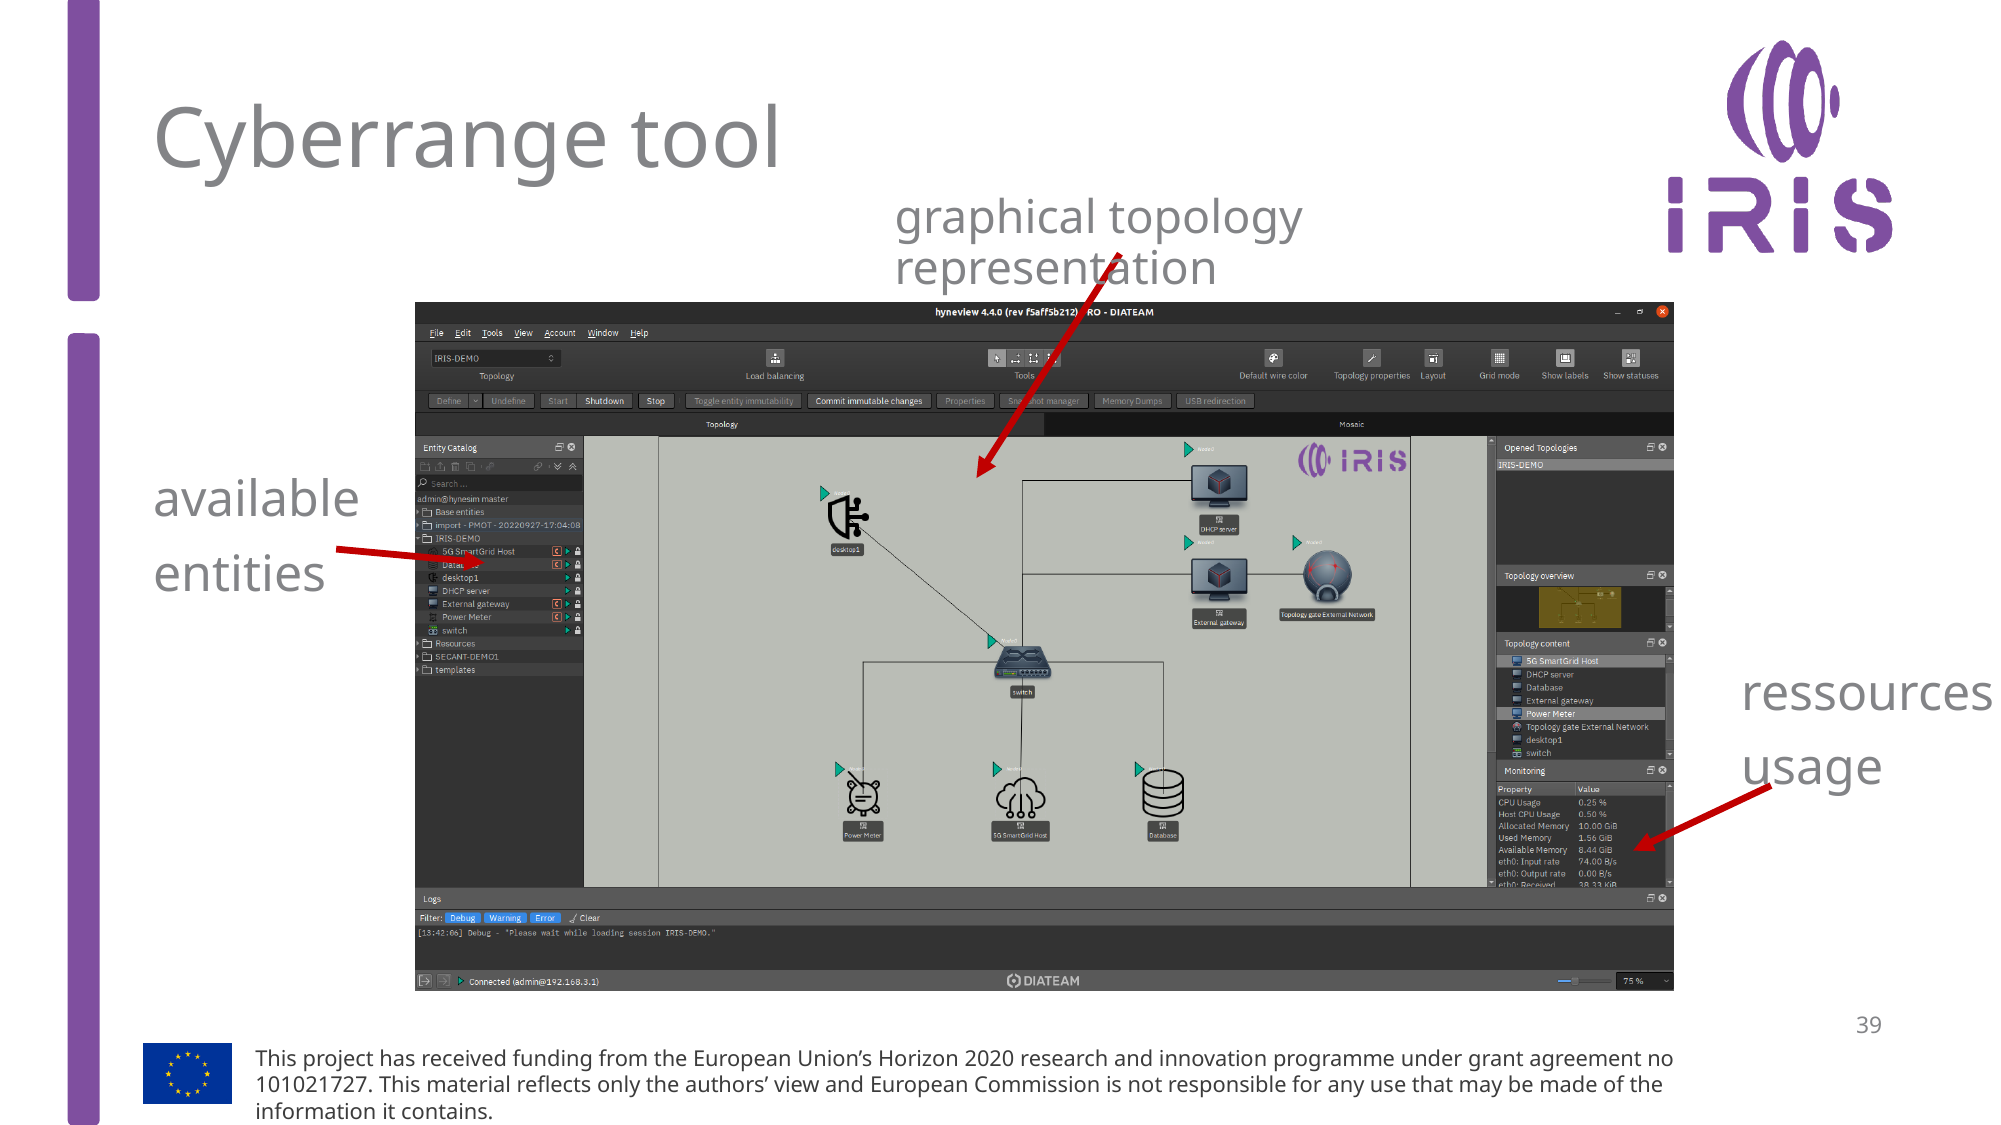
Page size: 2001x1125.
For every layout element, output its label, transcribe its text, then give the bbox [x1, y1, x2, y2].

picture [143, 1043, 232, 1104]
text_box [336, 549, 485, 563]
text_box ressources usage [1726, 659, 2000, 853]
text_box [976, 253, 1120, 478]
list graphical topology representation [879, 186, 1609, 302]
title Cyberrange tool [137, 55, 1563, 225]
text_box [1633, 785, 1772, 851]
picture [415, 302, 1675, 991]
slide_number 39 [1841, 1002, 1917, 1063]
picture [1634, 0, 1929, 281]
text_box available entities [138, 466, 415, 660]
